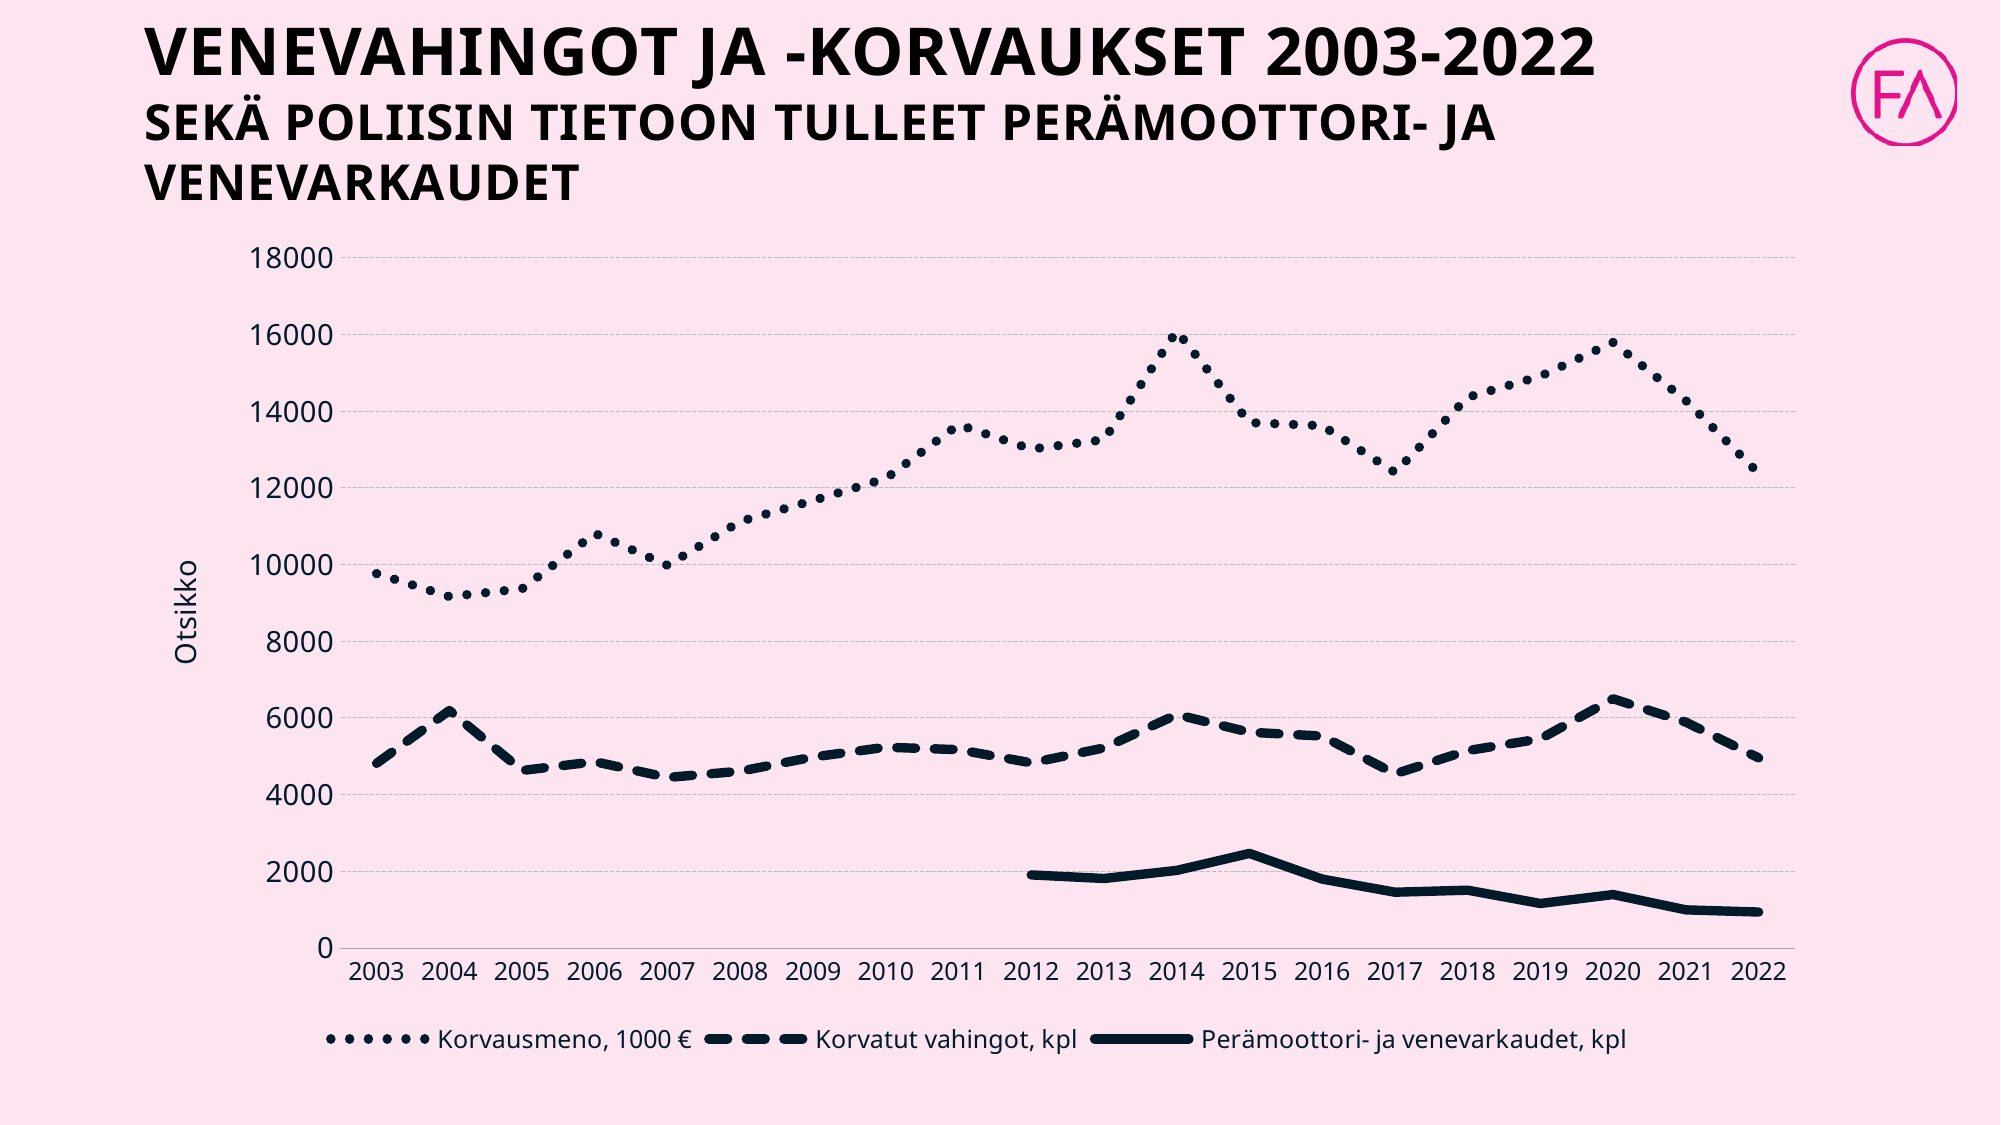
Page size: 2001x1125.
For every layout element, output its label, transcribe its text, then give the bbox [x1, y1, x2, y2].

chart [129, 220, 1829, 1063]
title Venevahingot ja -korvaukset 2003-2022 sekä poliisin tietoon tulleet perämoottori- ja venevarkaudet [129, 3, 1805, 220]
